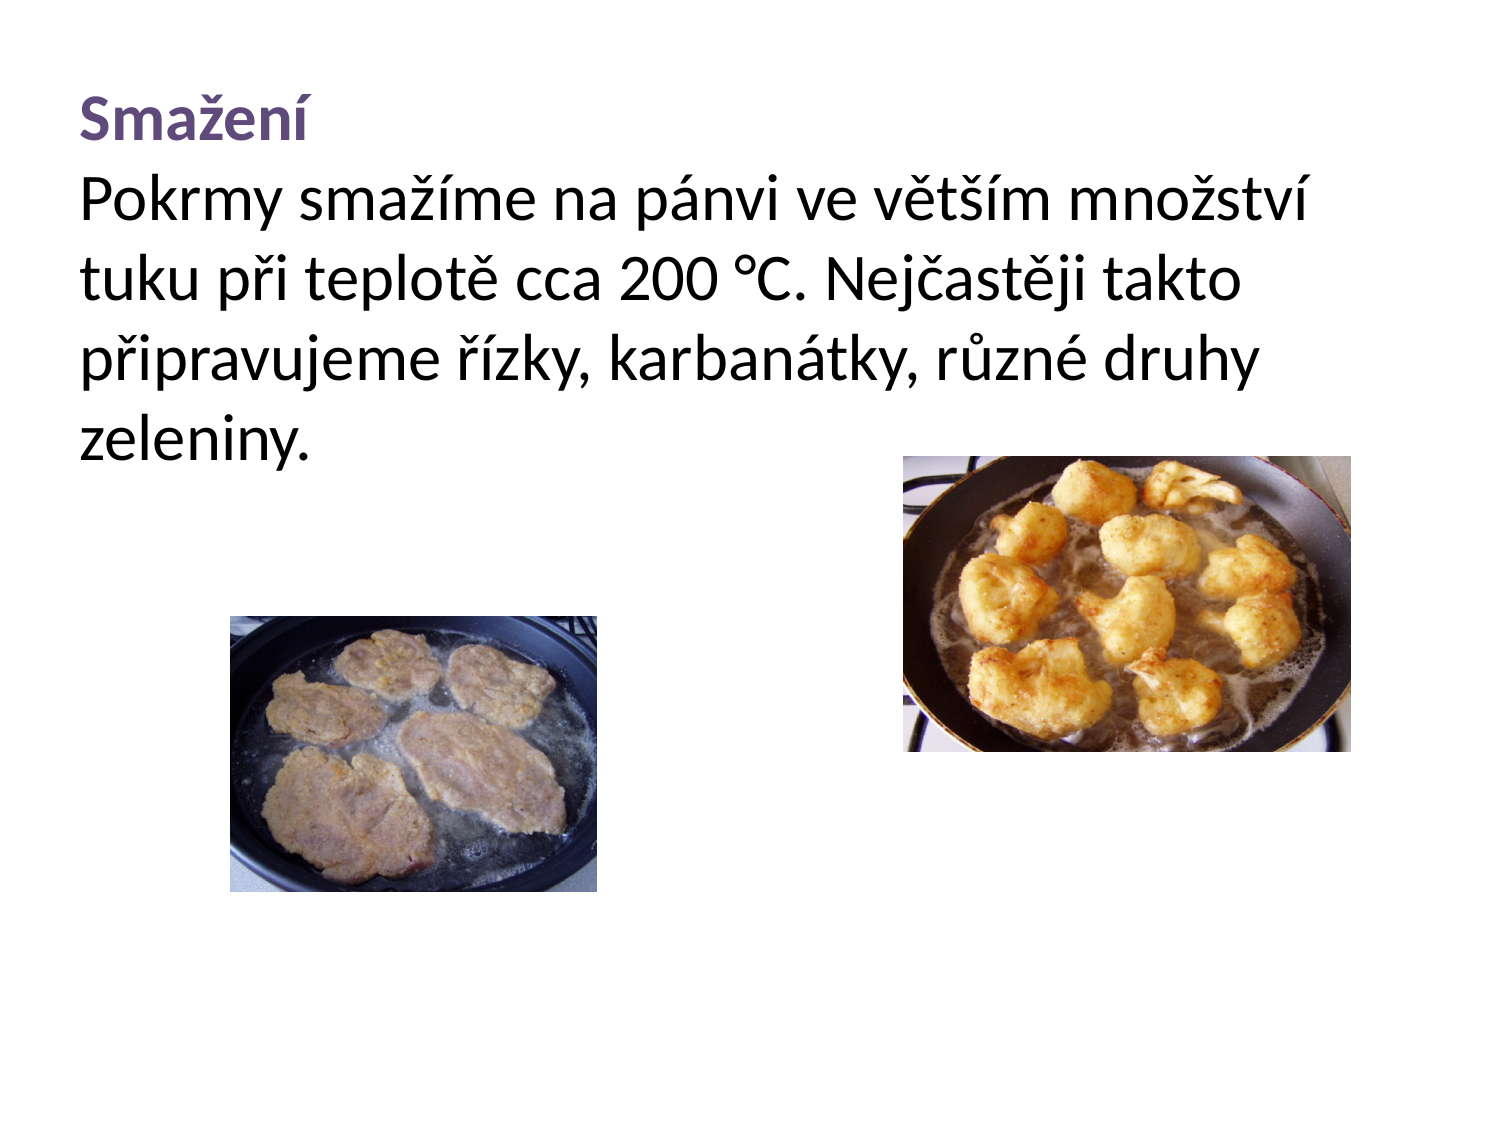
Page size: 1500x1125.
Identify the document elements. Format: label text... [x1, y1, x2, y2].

picture [903, 455, 1351, 752]
text_box Smažení Pokrmy smažíme na pánvi ve větším množství tuku při teplotě cca 200 °C. Nejčastěji takto připravujeme řízky, karbanátky, různé druhy zeleniny. [64, 66, 1388, 481]
picture [229, 616, 597, 892]
